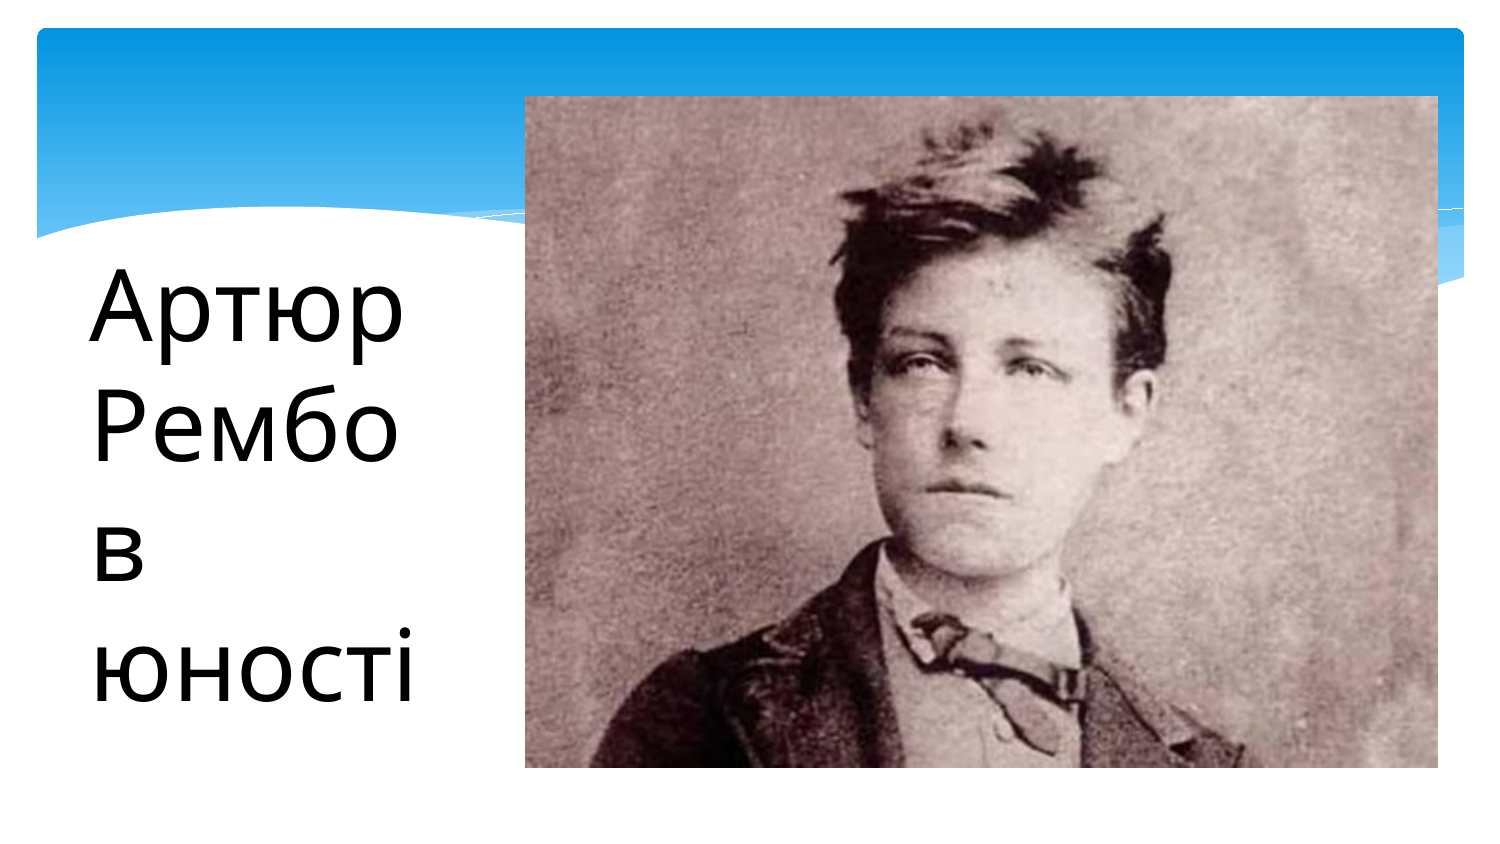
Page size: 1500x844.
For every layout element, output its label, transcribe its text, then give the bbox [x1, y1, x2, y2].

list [524, 96, 1438, 769]
text_box Артюр Рембо в юності [75, 234, 475, 729]
